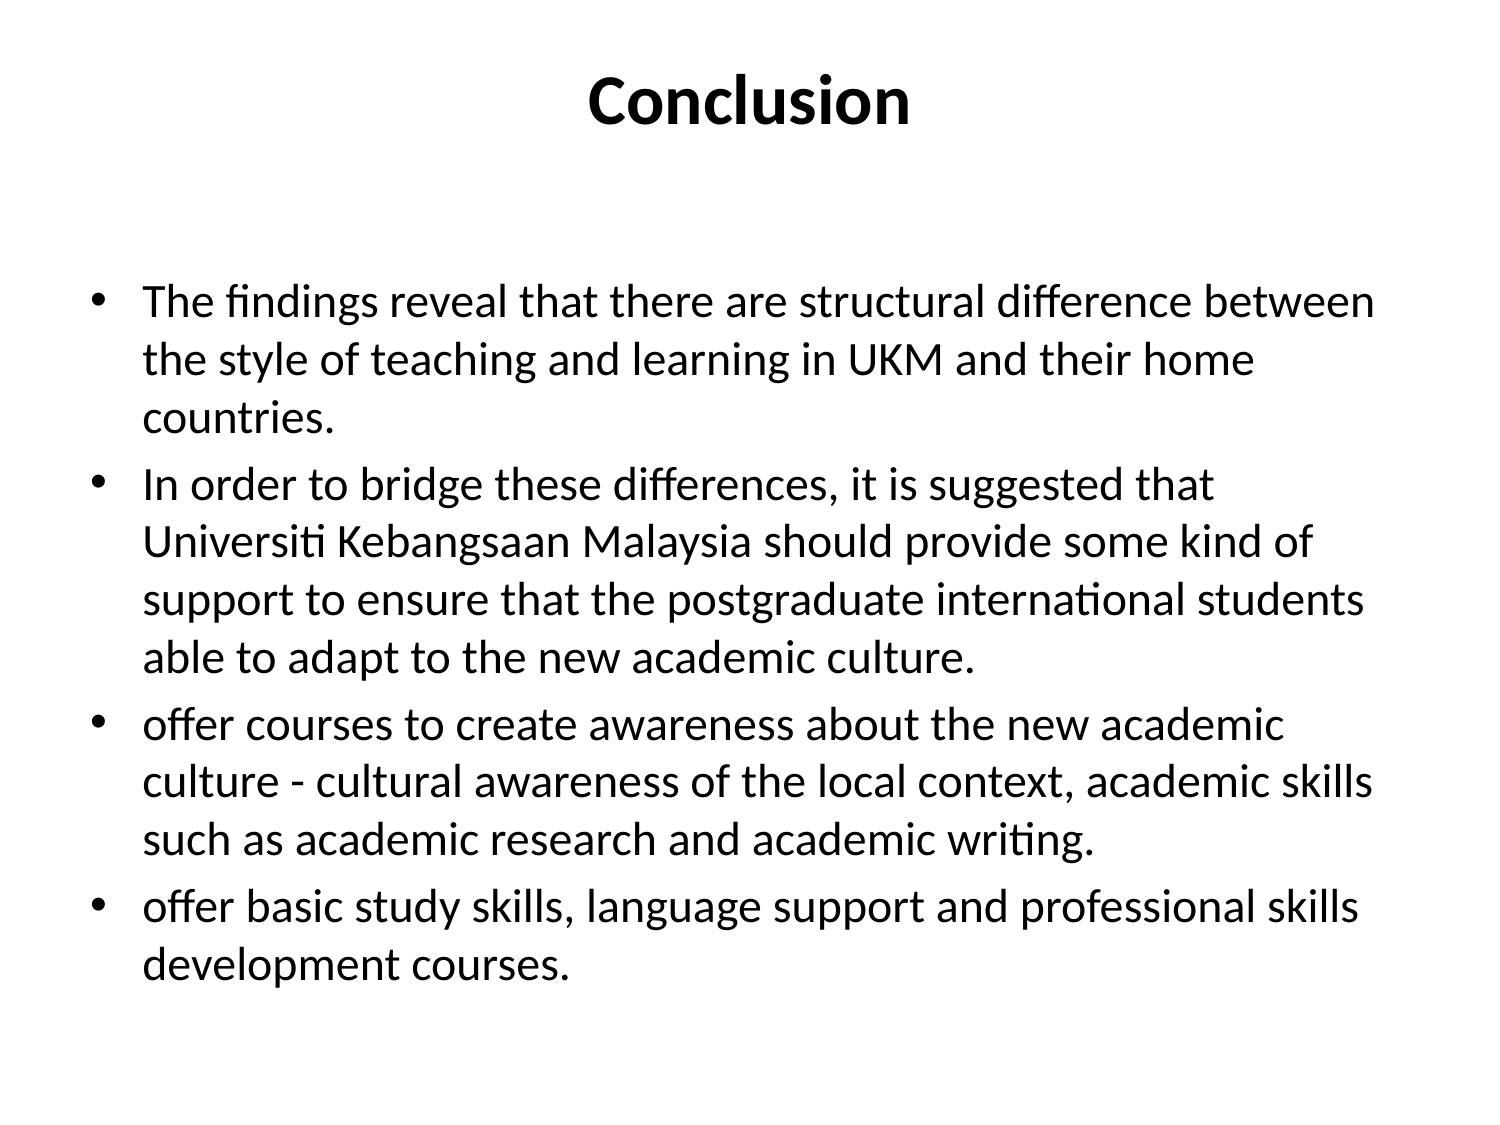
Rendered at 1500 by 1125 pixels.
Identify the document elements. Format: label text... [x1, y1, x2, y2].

list The findings reveal that there are structural difference between the style of teaching and learning in UKM and their home countries. In order to bridge these differences, it is suggested that Universiti Kebangsaan Malaysia should provide some kind of support to ensure that the postgraduate international students able to adapt to the new academic culture. offer courses to create awareness about the new academic culture - cultural awareness of the local context, academic skills such as academic research and academic writing. offer basic study skills, language support and professional skills development courses. [75, 262, 1425, 1005]
title Conclusion [75, 45, 1425, 233]
